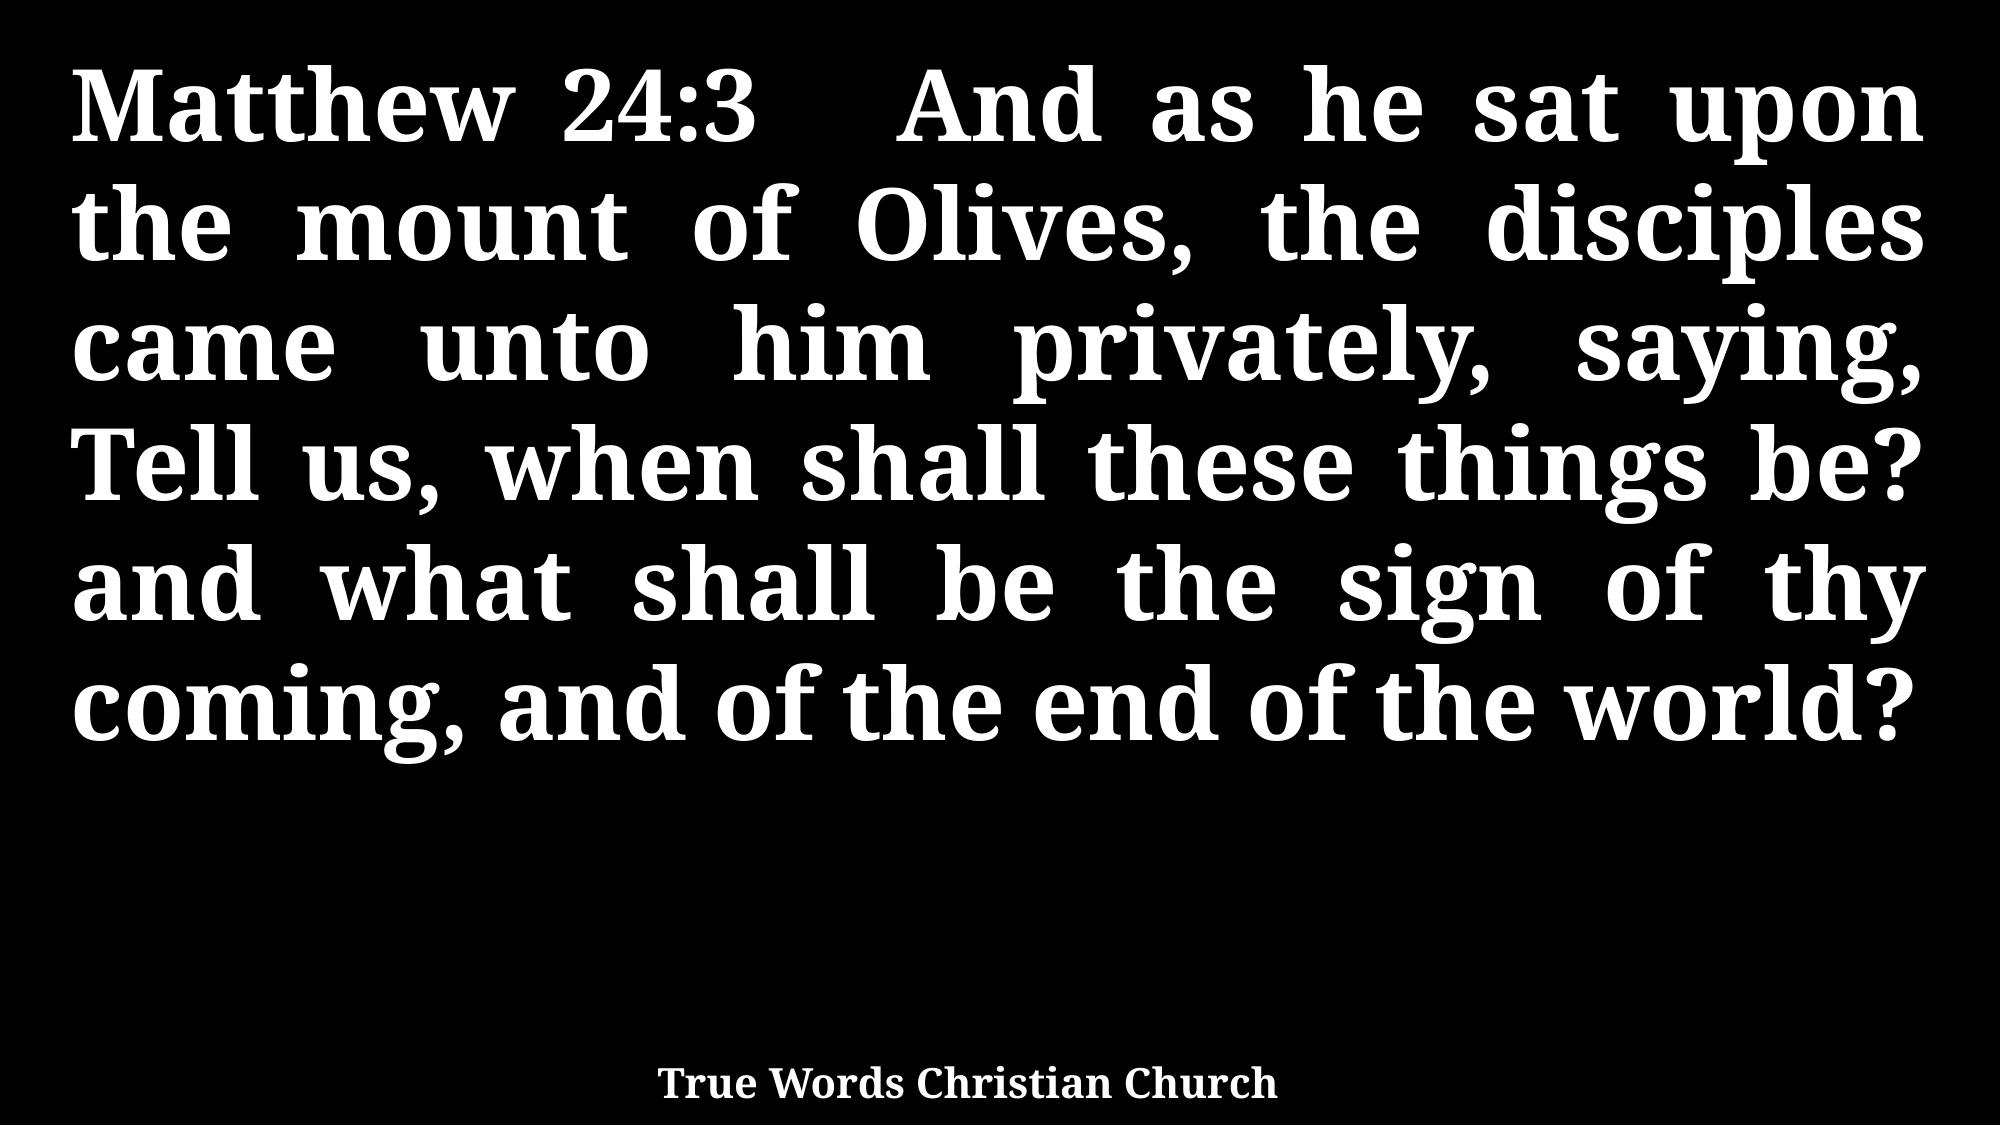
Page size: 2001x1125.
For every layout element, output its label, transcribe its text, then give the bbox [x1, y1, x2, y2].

text_box True Words Christian Church [642, 1049, 1294, 1114]
text_box Matthew 24:3 And as he sat upon the mount of Olives, the disciples came unto him privately, saying, Tell us, when shall these things be? and what shall be the sign of thy coming, and of the end of the world? [55, 33, 1944, 768]
